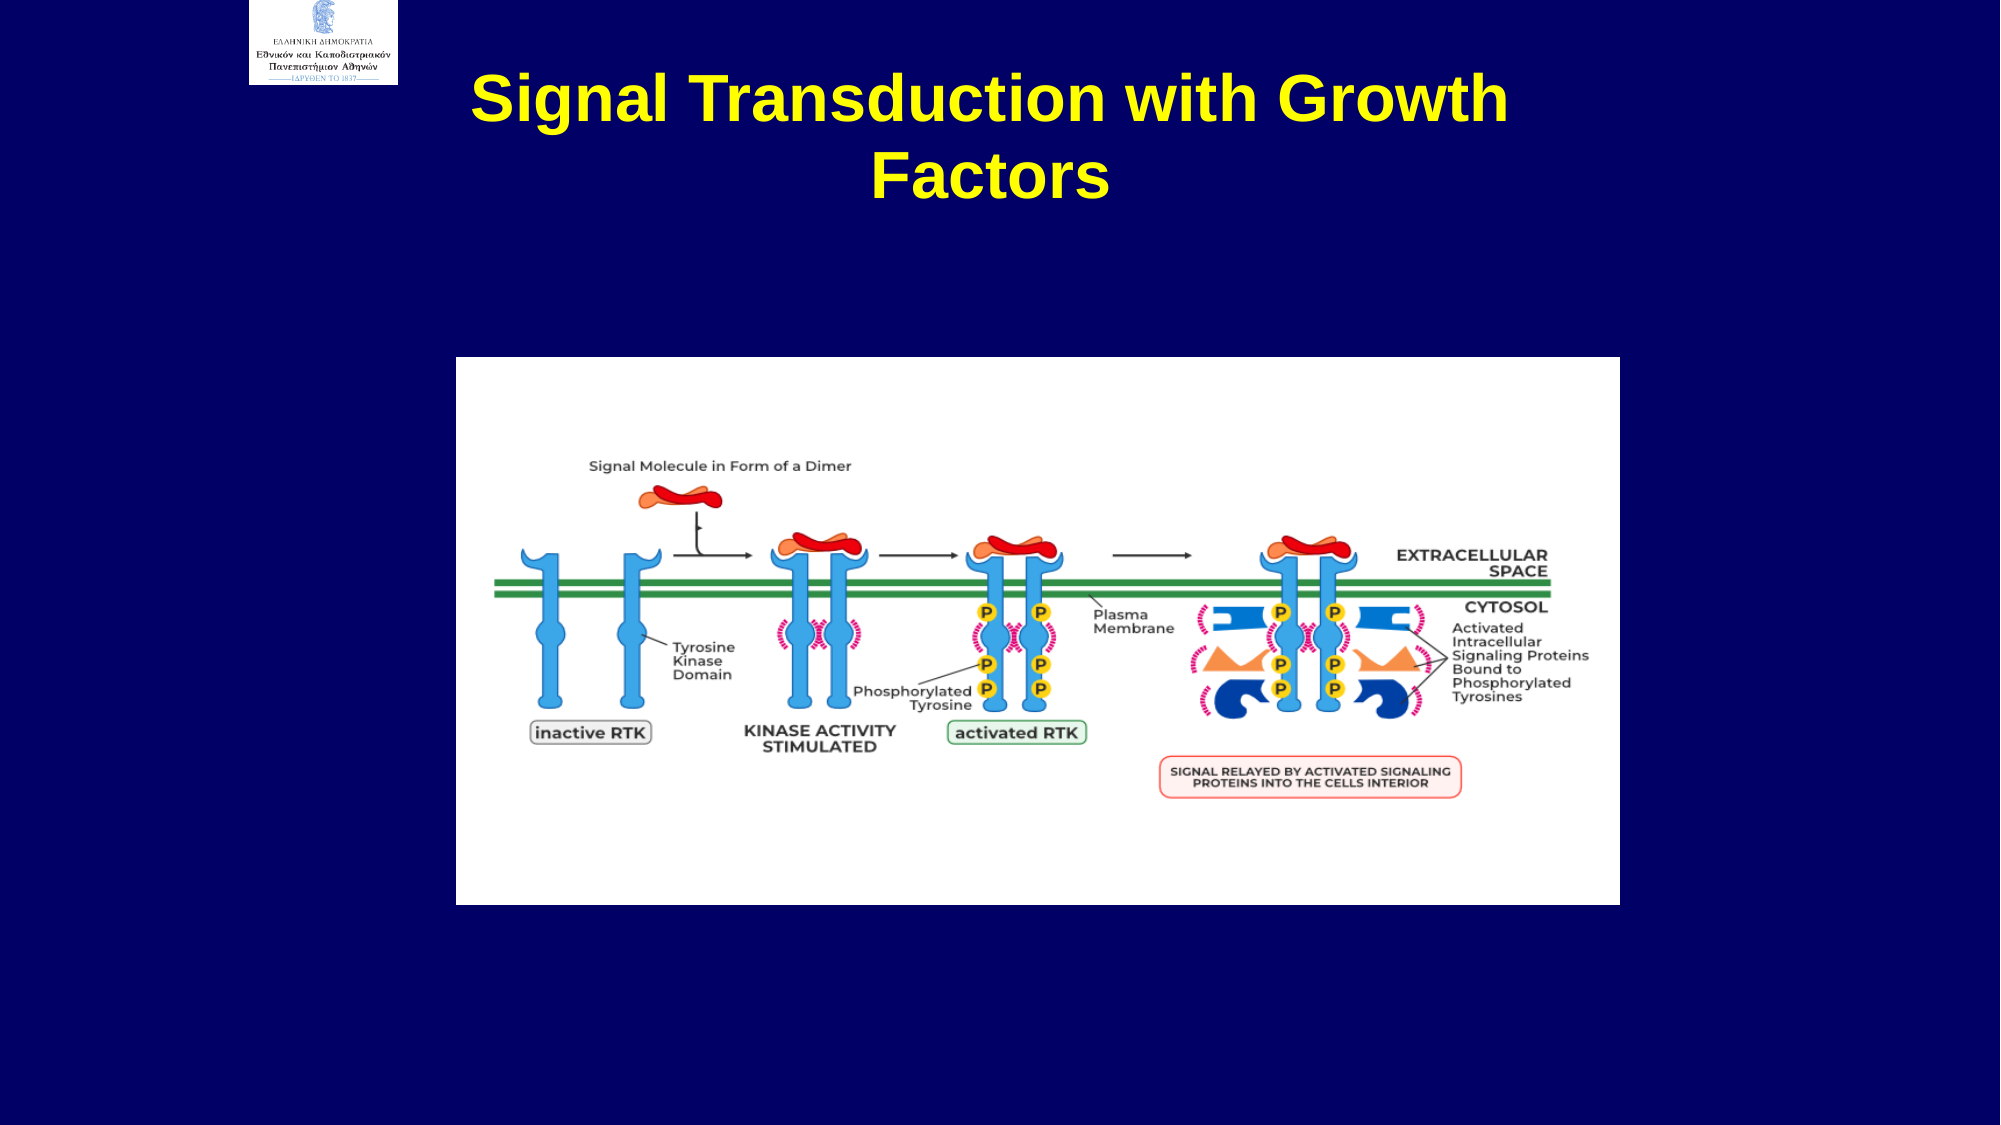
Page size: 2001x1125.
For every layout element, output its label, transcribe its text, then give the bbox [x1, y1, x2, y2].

picture [456, 357, 1620, 905]
text_box Signal Transduction with Growth Factors [419, 51, 1563, 222]
picture [249, 0, 399, 85]
